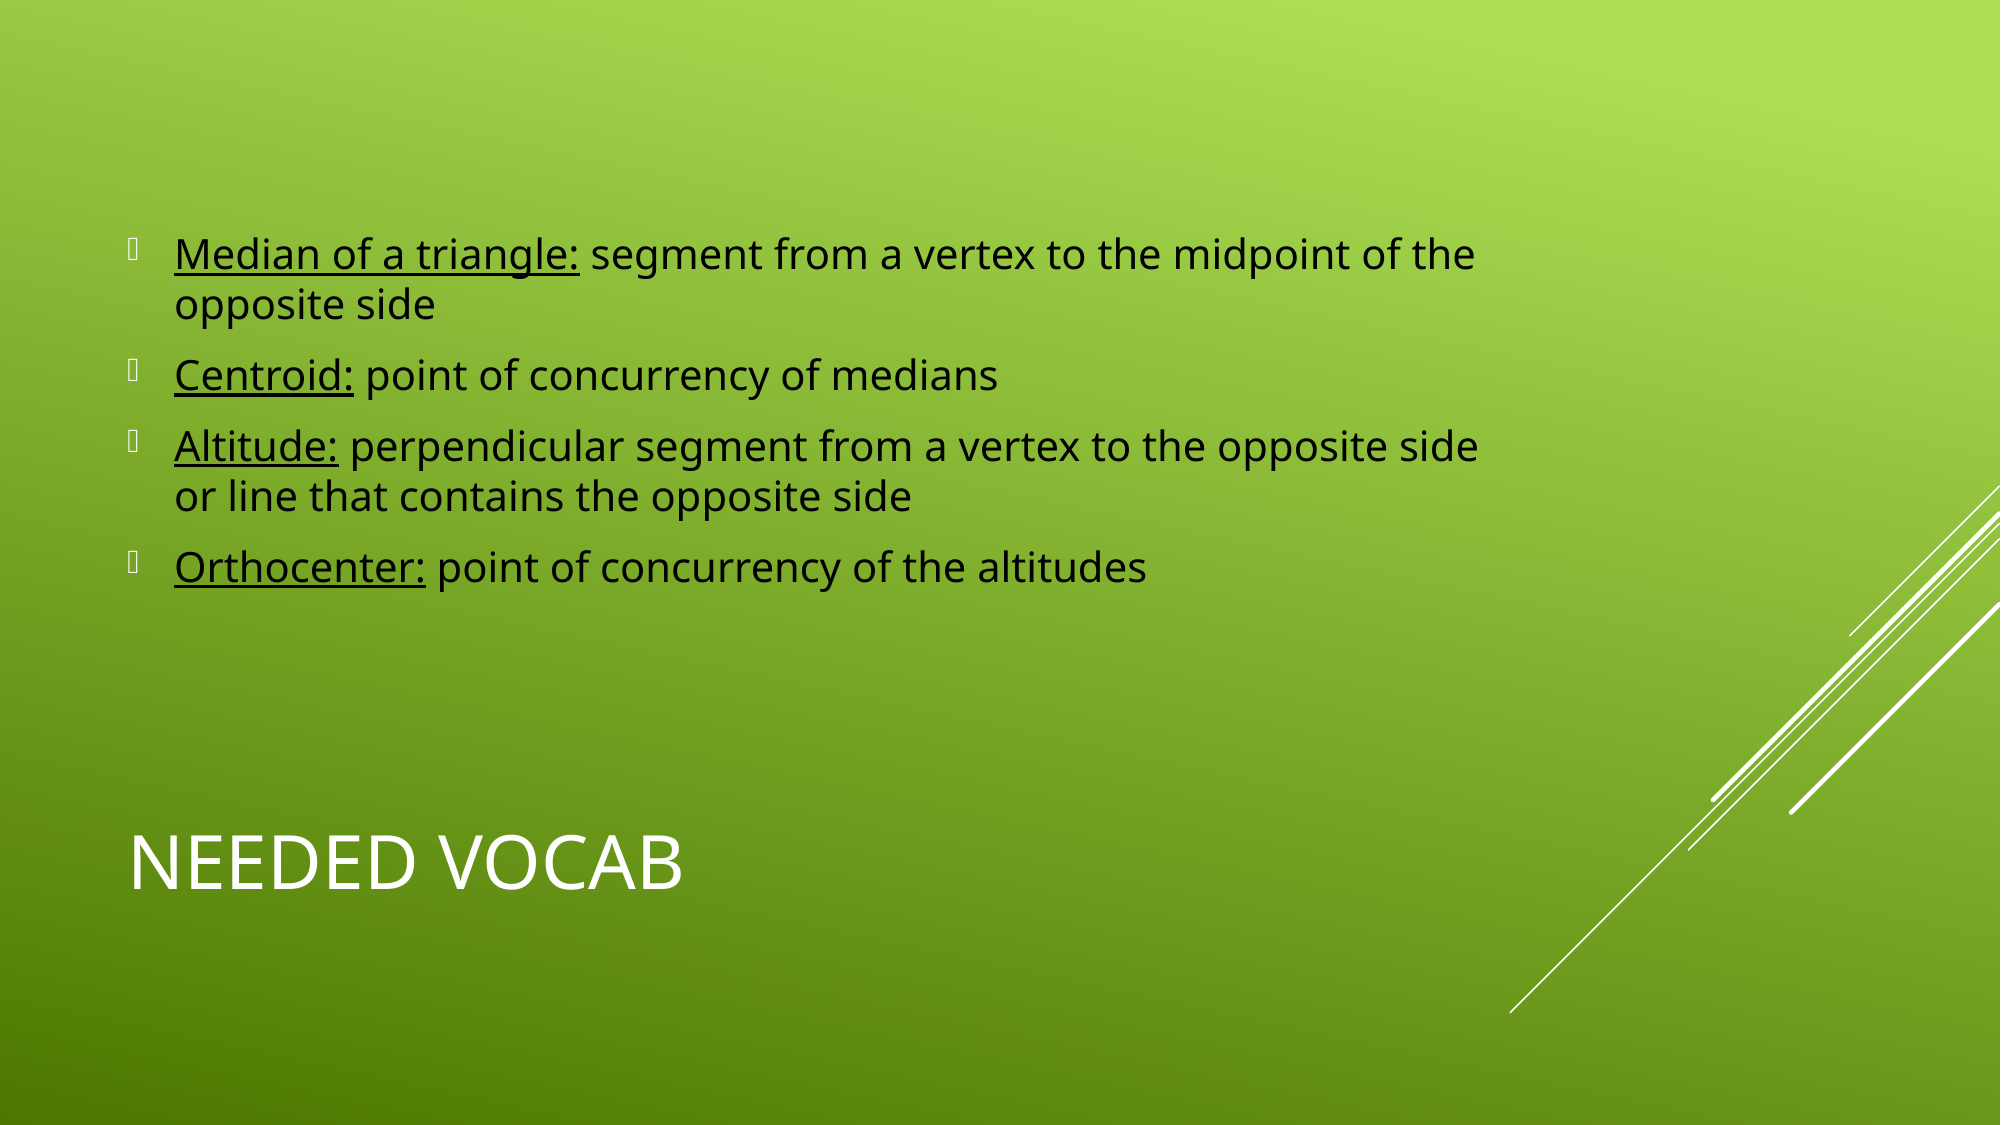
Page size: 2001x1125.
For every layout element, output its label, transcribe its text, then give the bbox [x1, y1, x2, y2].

list Median of a triangle: segment from a vertex to the midpoint of the opposite side Centroid: point of concurrency of medians Altitude: perpendicular segment from a vertex to the opposite side or line that contains the opposite side Orthocenter: point of concurrency of the altitudes [112, 112, 1513, 706]
title Needed vocab [112, 736, 1513, 984]
